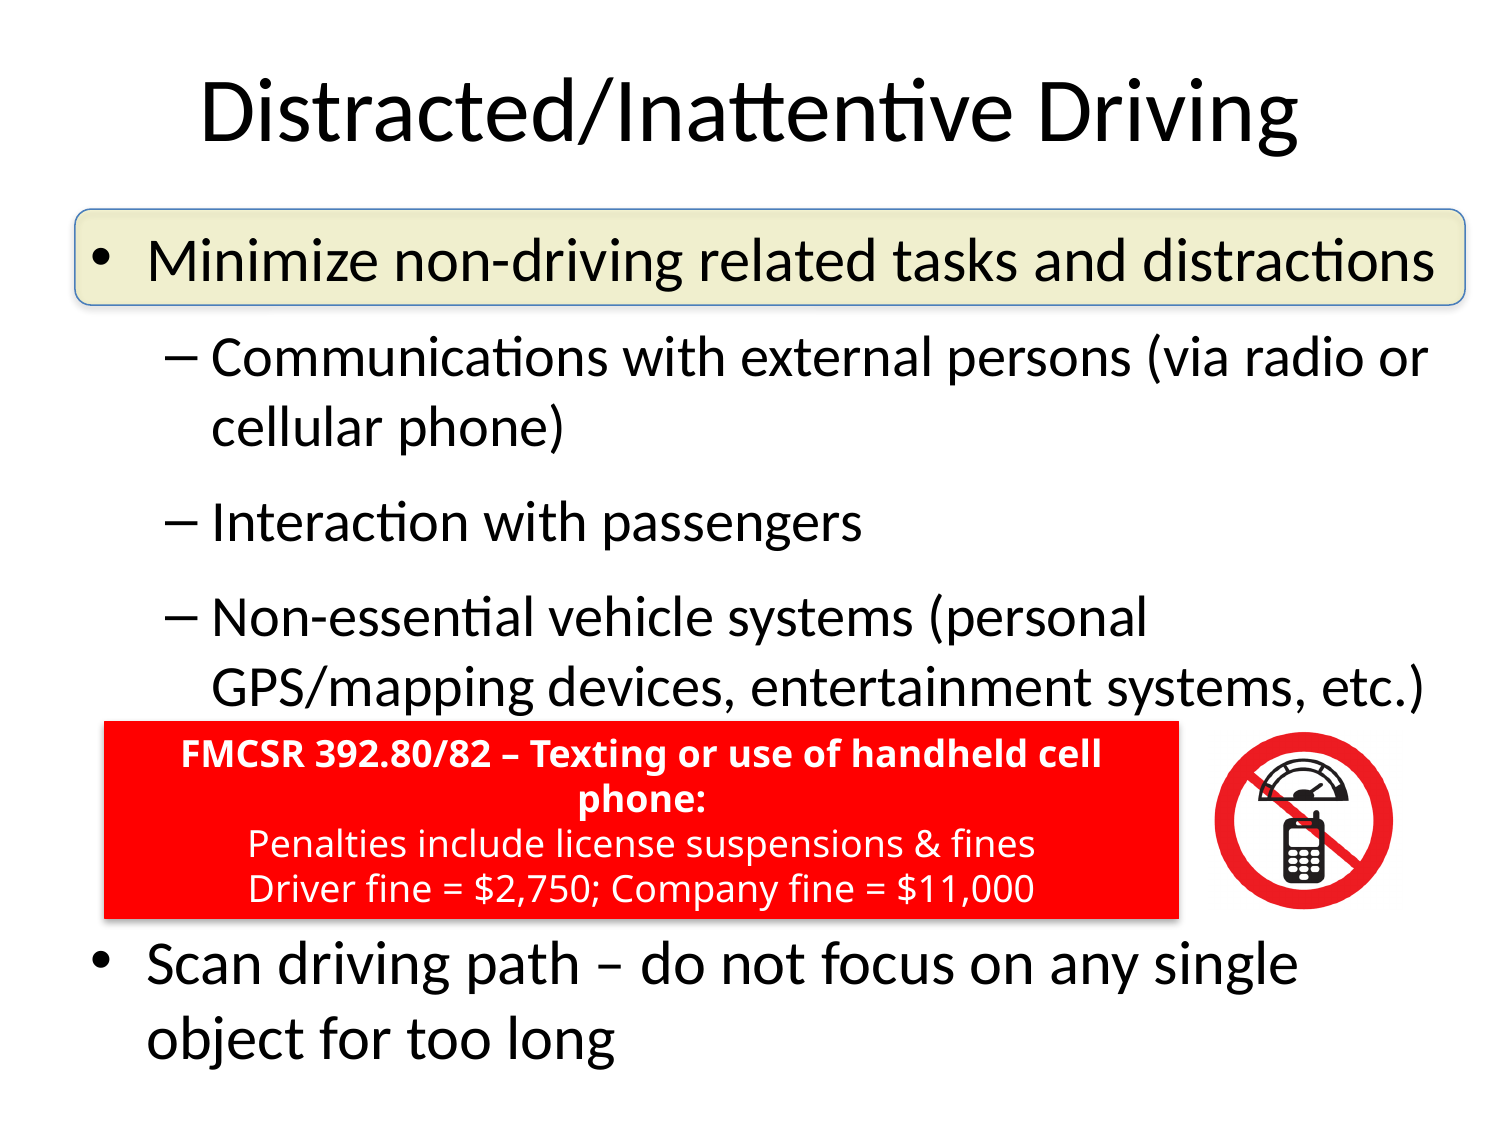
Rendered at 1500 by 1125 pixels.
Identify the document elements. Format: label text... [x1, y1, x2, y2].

text_box Scan driving path – do not focus on any single object for too long [74, 914, 1466, 1097]
list Minimize non-driving related tasks and distractions Communications with external persons (via radio or cellular phone) Interaction with passengers Non-essential vehicle systems (personal GPS/mapping devices, entertainment systems, etc.) [75, 211, 1466, 714]
title Distracted/Inattentive Driving [75, 21, 1425, 189]
picture [1208, 730, 1403, 911]
text_box FMCSR 392.80/82 – Texting or use of handheld cell phone: Penalties include license suspensions & fines Driver fine = $2,750; Company fine = $11,000 [104, 721, 1179, 914]
